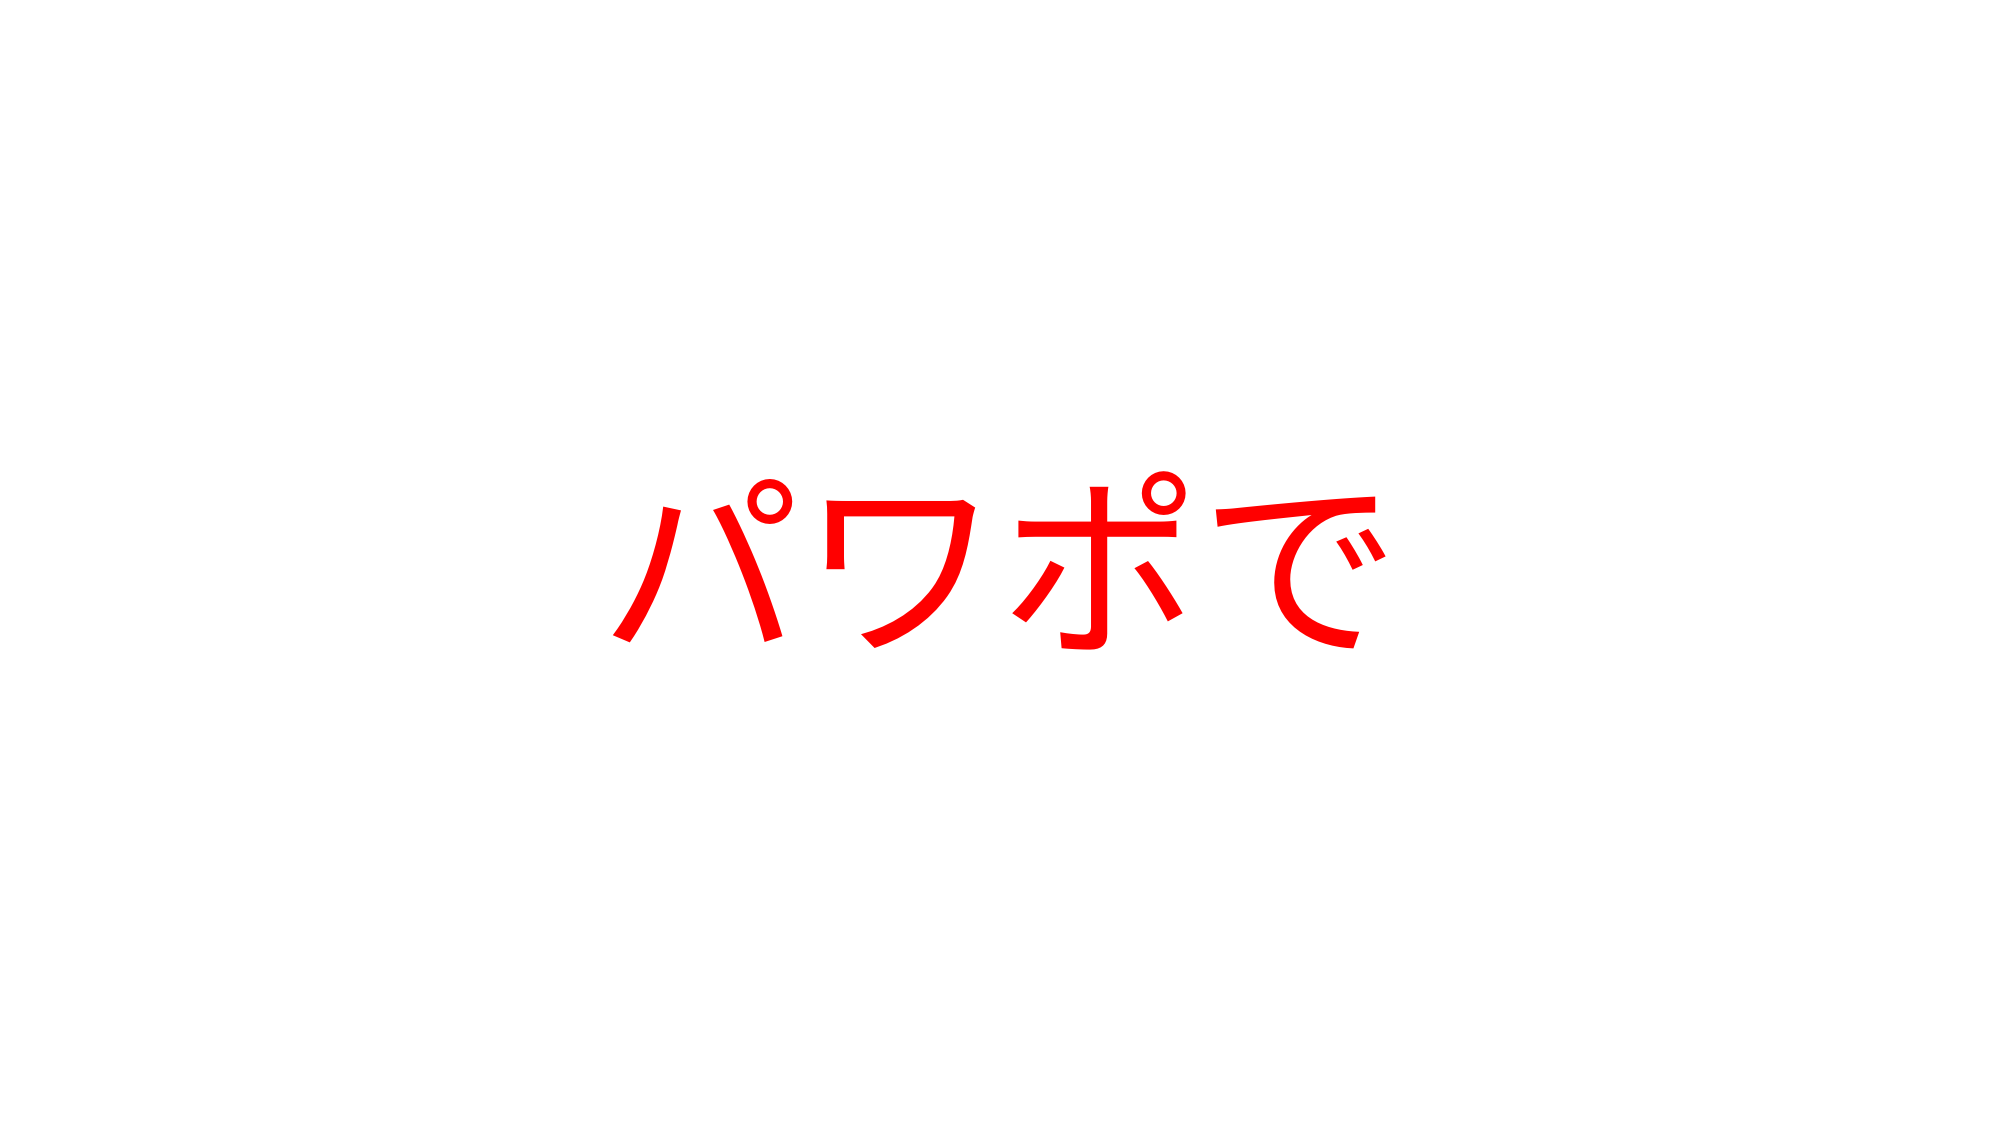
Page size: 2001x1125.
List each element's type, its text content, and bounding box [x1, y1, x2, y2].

text_box パワポで [571, 433, 1429, 689]
